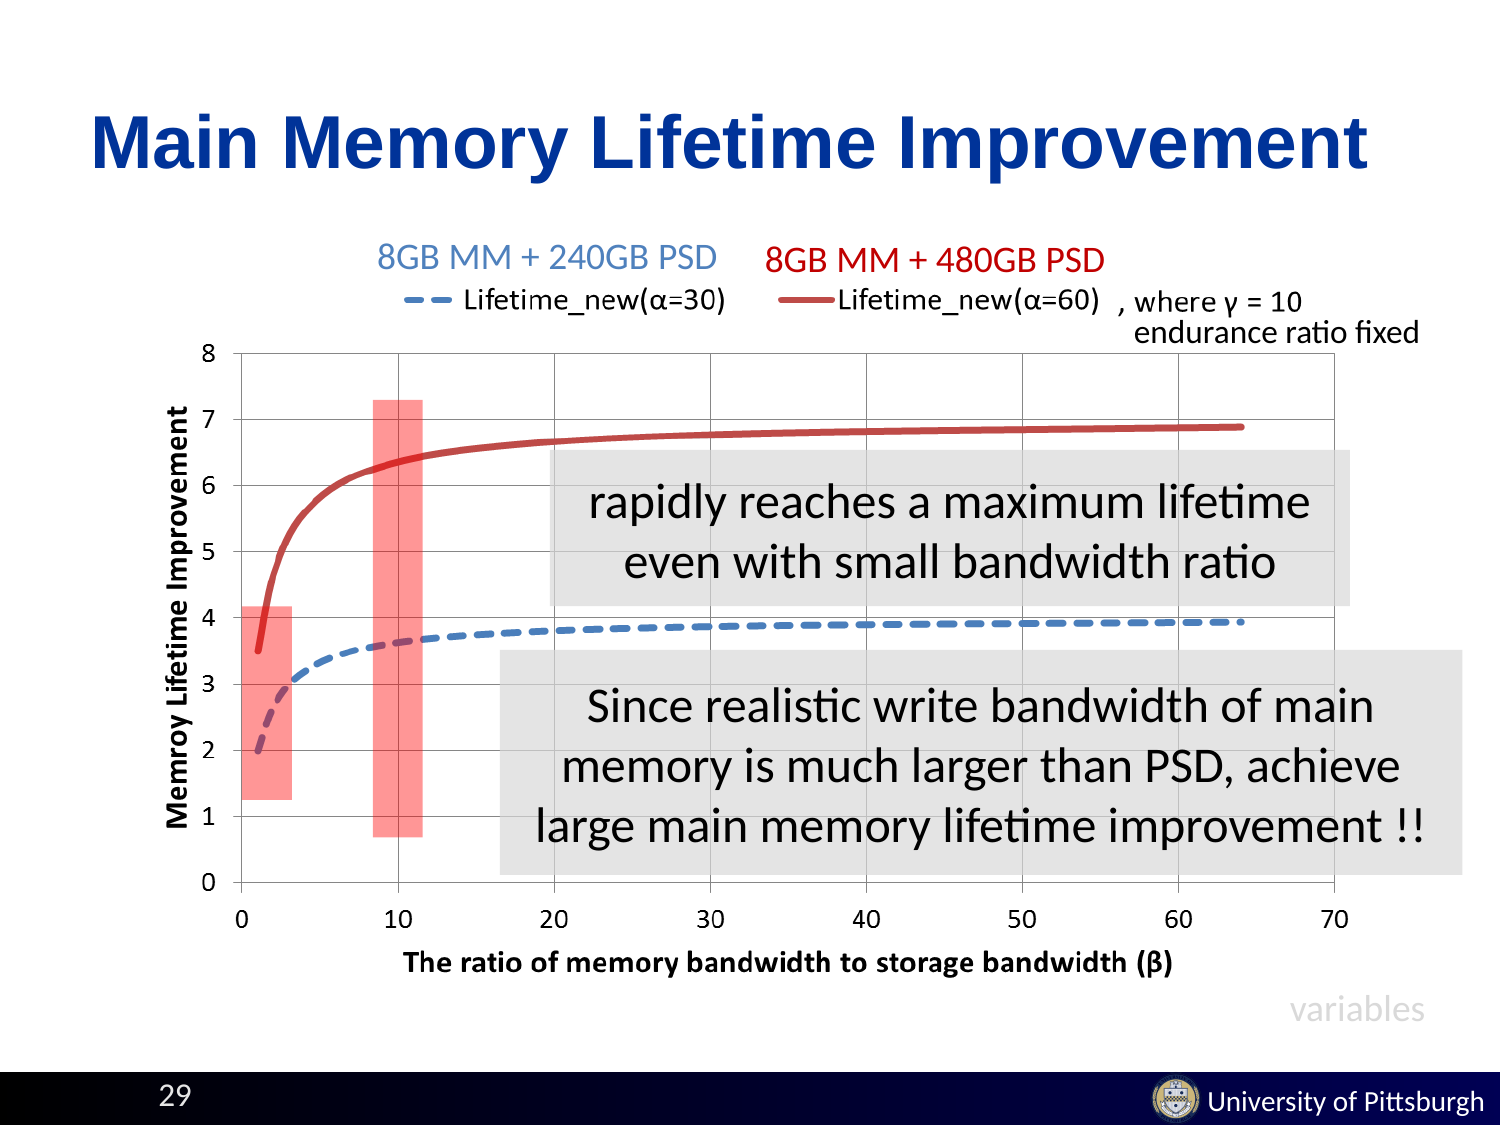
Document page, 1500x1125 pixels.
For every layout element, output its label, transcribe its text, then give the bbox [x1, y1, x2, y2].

slide_number 29 [0, 1063, 350, 1124]
text_box 8GB MM + 480GB PSD [750, 227, 1150, 260]
text_box variables [1274, 976, 1488, 1037]
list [130, 262, 1370, 1006]
text_box Since realistic write bandwidth of main memory is much larger than PSD, achieve large main memory lifetime improvement !! [1374, 648, 1464, 877]
picture [1149, 1070, 1202, 1125]
title Main Memory Lifetime Improvement [75, 45, 1425, 233]
text_box 8GB MM + 240GB PSD [362, 224, 755, 260]
text_box endurance ratio fixed [1374, 303, 1450, 358]
